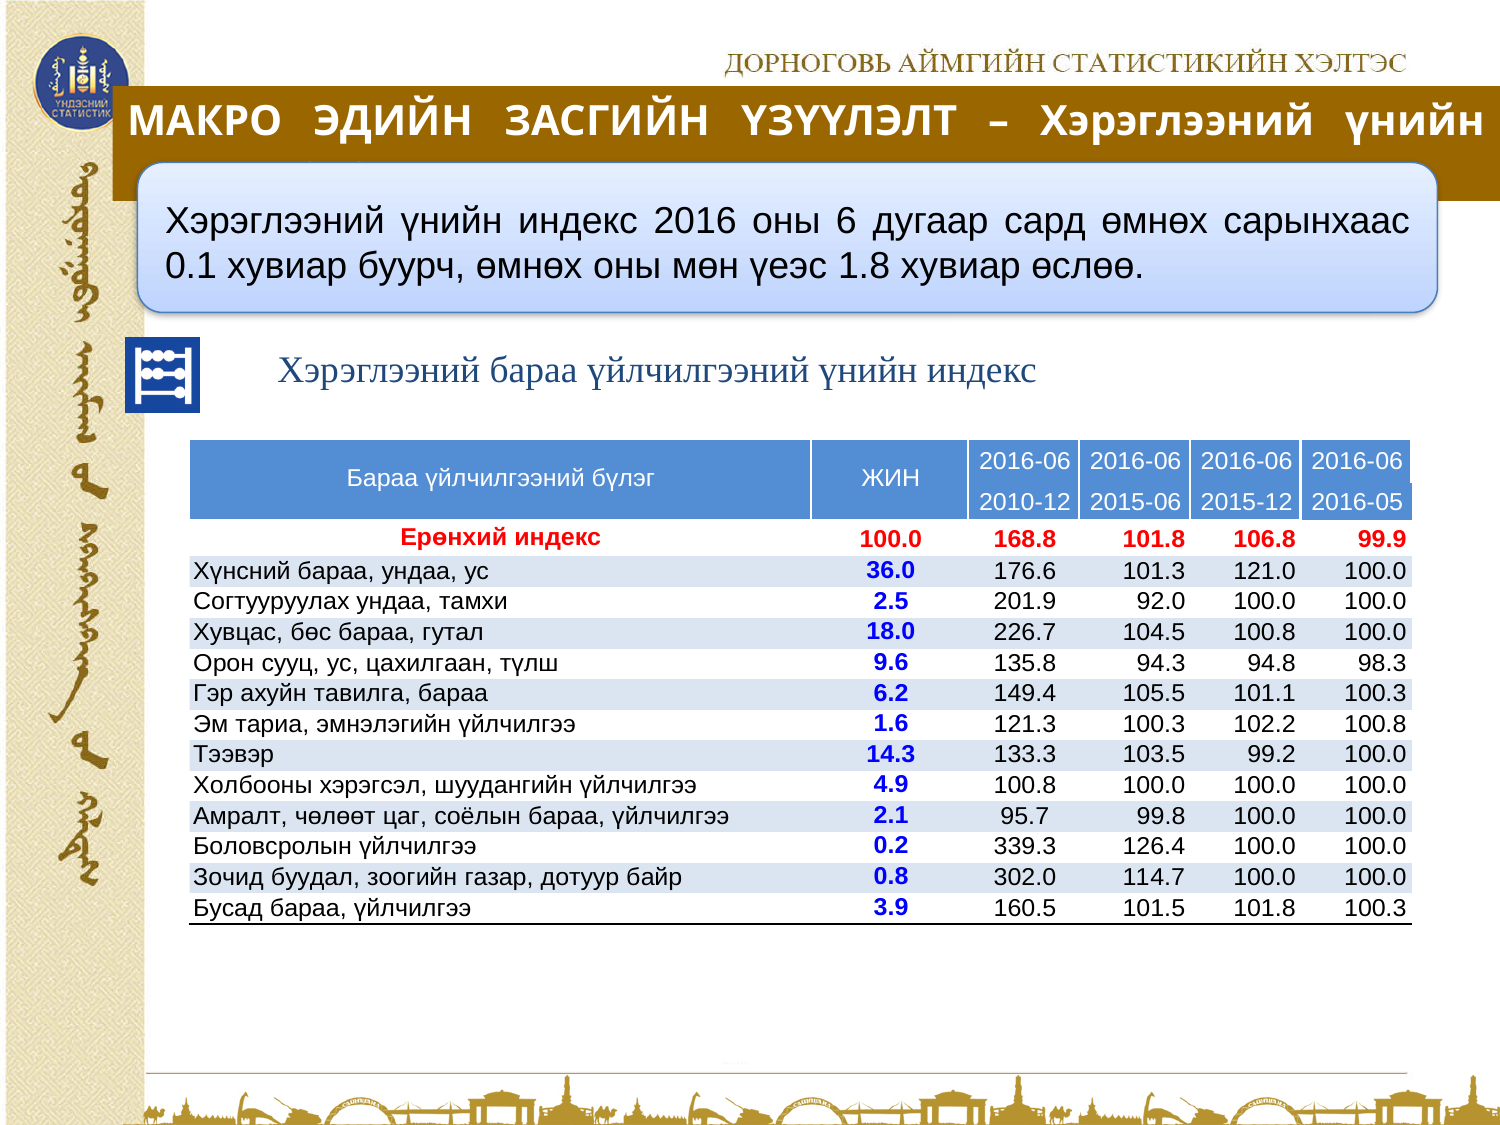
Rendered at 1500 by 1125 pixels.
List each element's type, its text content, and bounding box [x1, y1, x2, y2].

text_box [136, 161, 1439, 314]
text_box Хэрэглээний үнийн индекс 2016 оны 6 дугаар сард өмнөх сарынхаас 0.1 хувиар буурч, өмнөх оны мөн үеэс 1.8 хувиар өслөө. [149, 188, 1425, 293]
text_box Хэрэглээний бараа үйлчилгээний үнийн индекс [262, 337, 1150, 398]
picture [0, 0, 1500, 1125]
text_box МАКРО ЭДИЙН ЗАСГИЙН ҮЗҮҮЛЭЛТ – Хэрэглээний үнийн индекс [112, 86, 1500, 201]
